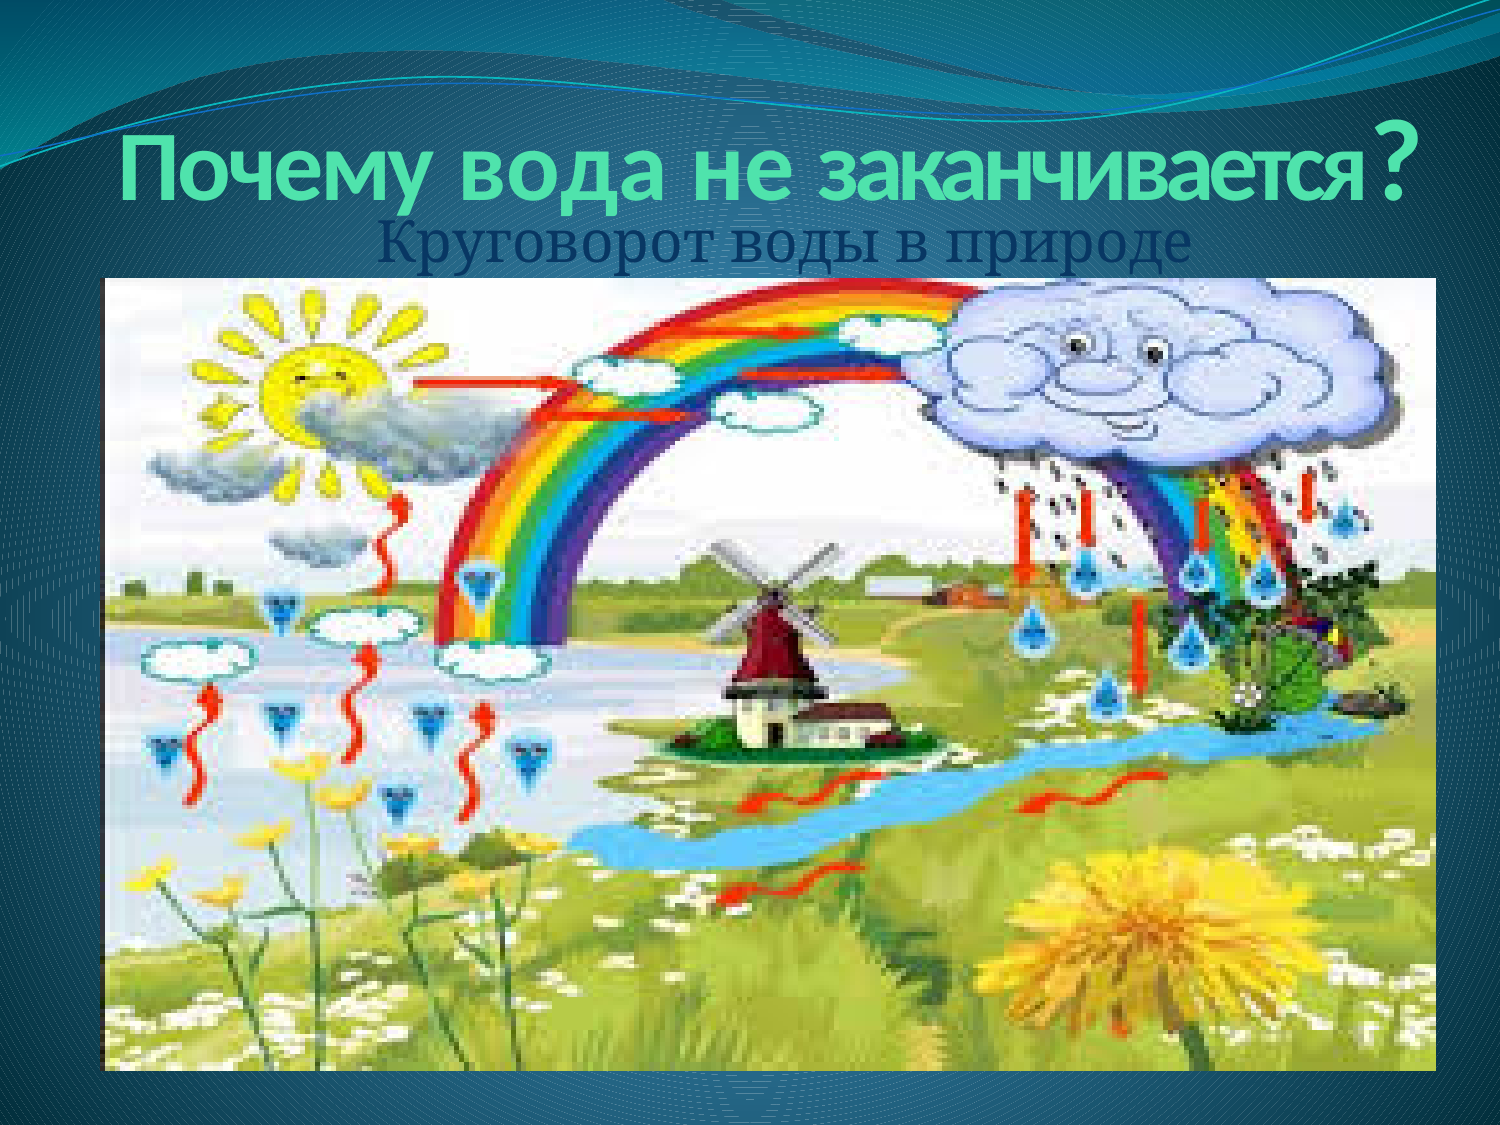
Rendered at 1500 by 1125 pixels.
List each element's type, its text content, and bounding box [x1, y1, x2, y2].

picture [100, 278, 1436, 1071]
text_box Круговорот воды в природе [218, 196, 1353, 277]
title Почему вода не заканчивается? [41, 113, 1500, 224]
